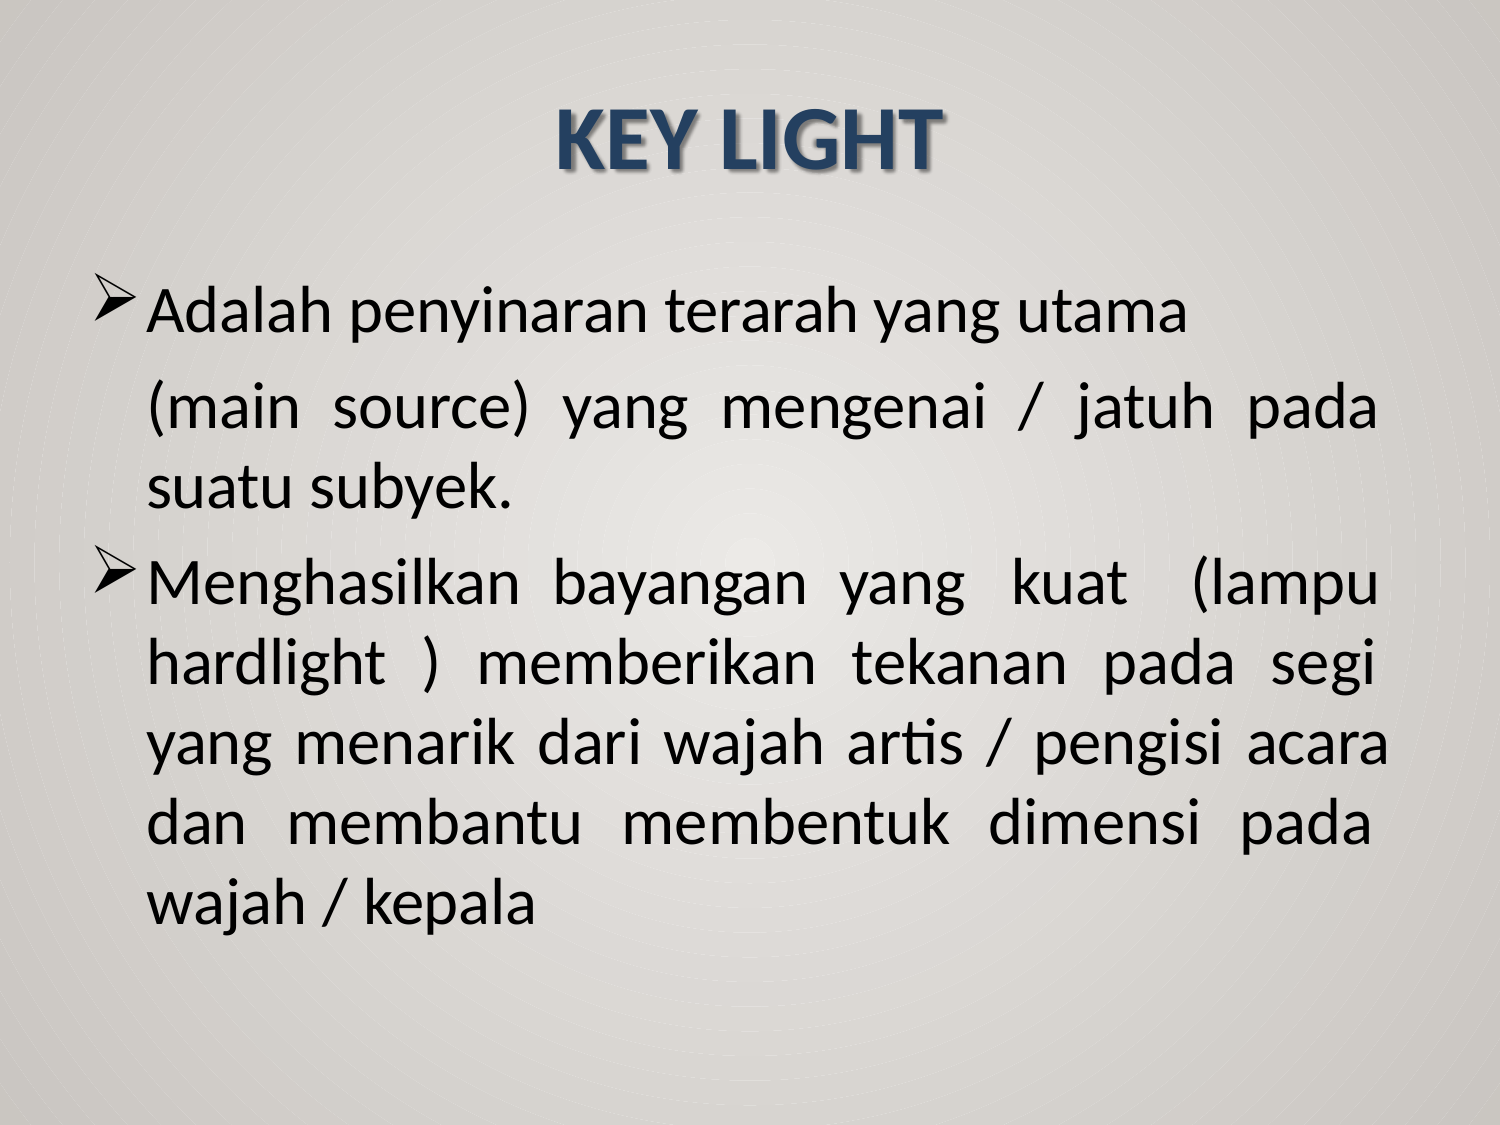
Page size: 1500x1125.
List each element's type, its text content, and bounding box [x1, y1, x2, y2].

title KEY LIGHT [553, 75, 947, 247]
text_box Adalah penyinaran terarah yang utama (main source) yang mengenai / jatuh pada suatu subyek. Menghasilkan bayangan yang kuat (lampu hardlight ) memberikan tekanan pada segi yang menarik dari wajah artis / pengisi acara dan membantu membentuk dimensi pada wajah / kepala [87, 247, 1413, 938]
text_box [947, 110, 951, 179]
